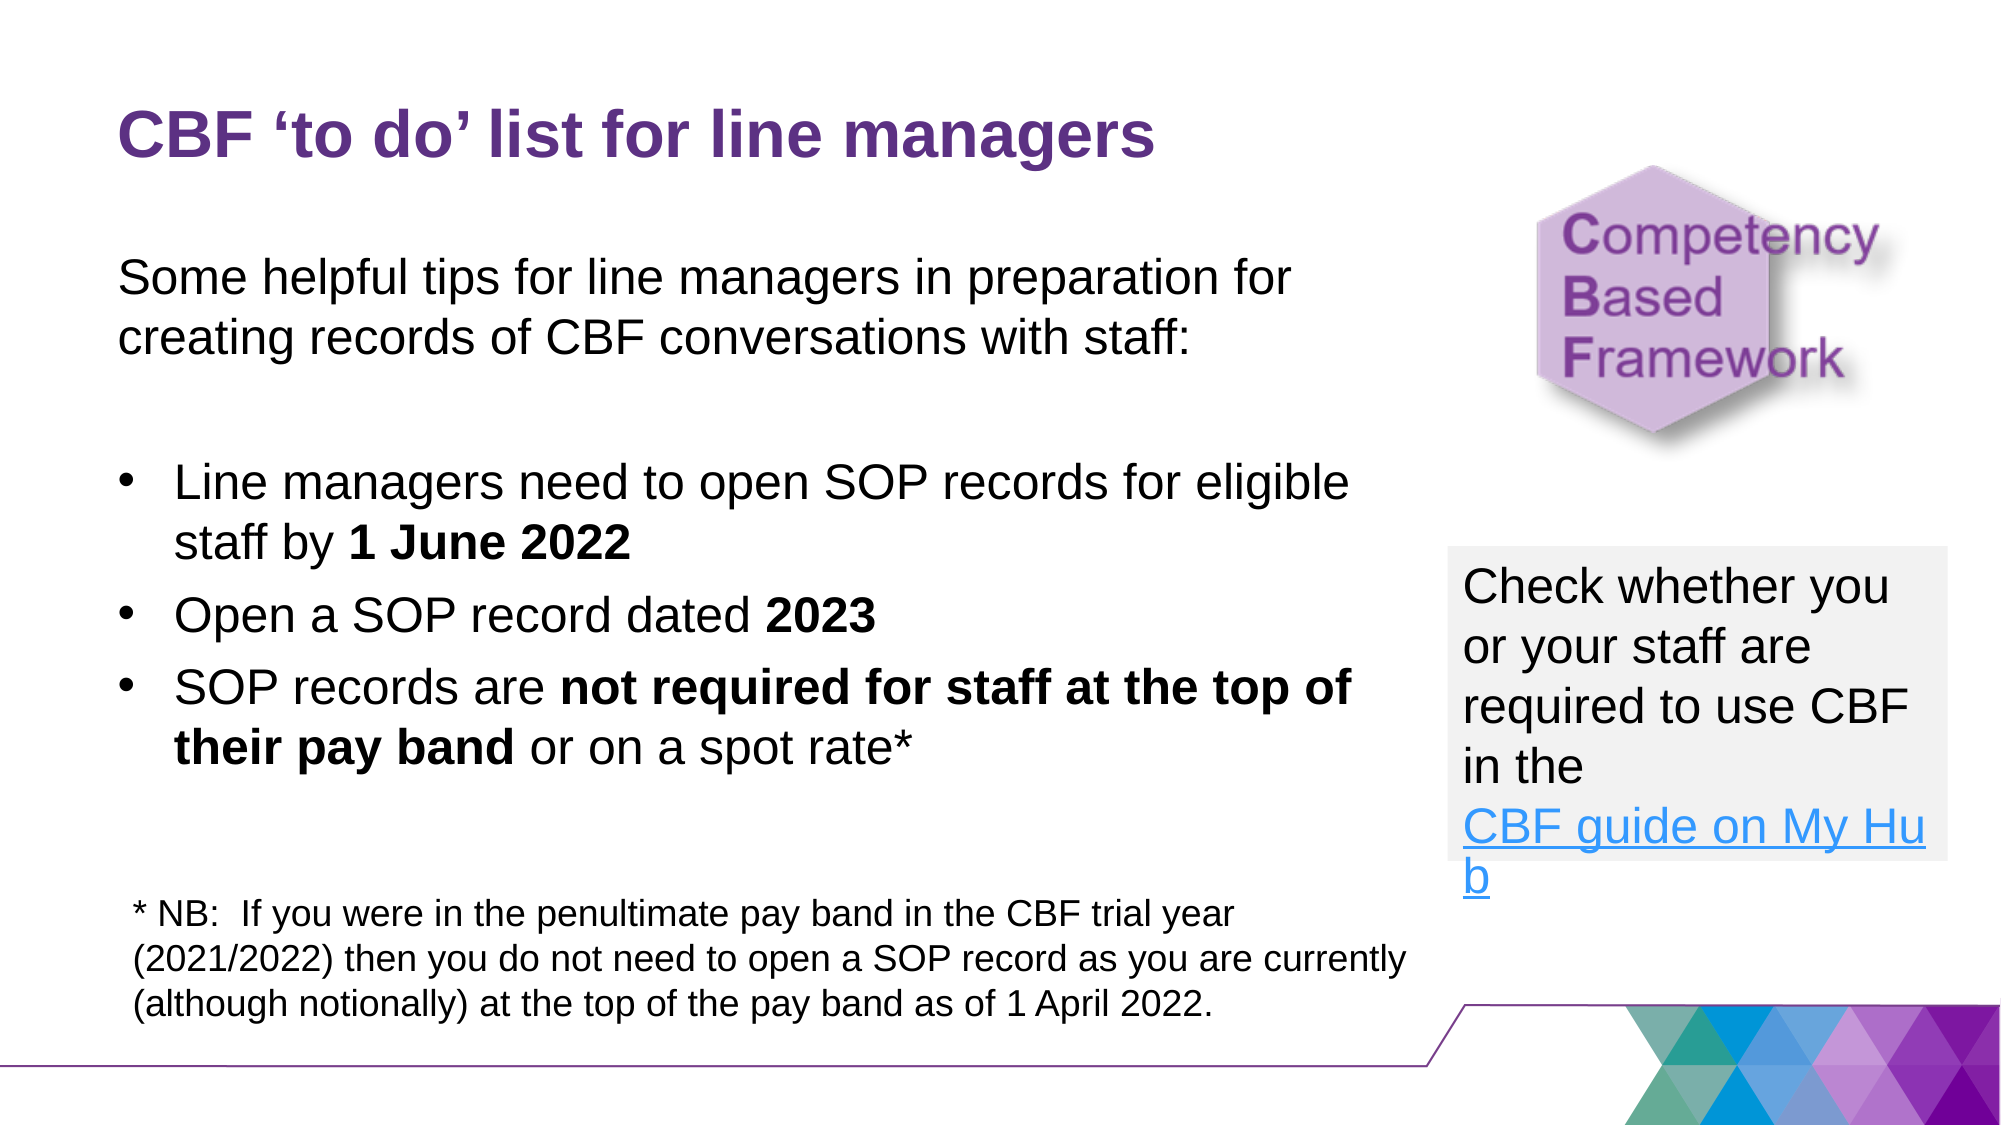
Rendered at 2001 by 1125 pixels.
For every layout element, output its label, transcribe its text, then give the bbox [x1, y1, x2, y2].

list Some helpful tips for line managers in preparation for creating records of CBF conversations with staff: Line managers need to open SOP records for eligible staff by 1 June 2022 Open a SOP record dated 2023 SOP records are not required for staff at the top of their pay band or on a spot rate* [117, 244, 1422, 825]
text_box * NB: If you were in the penultimate pay band in the CBF trial year (2021/2022) then you do not need to open a SOP record as you are currently (although notionally) at the top of the pay band as of 1 April 2022. [117, 881, 1450, 1032]
text_box Check whether you or your staff are required to use CBF in the CBF guide on My Hub [1447, 546, 1948, 861]
picture [0, 0, 2001, 1125]
title CBF ‘to do’ list for line managers [117, 84, 1880, 188]
